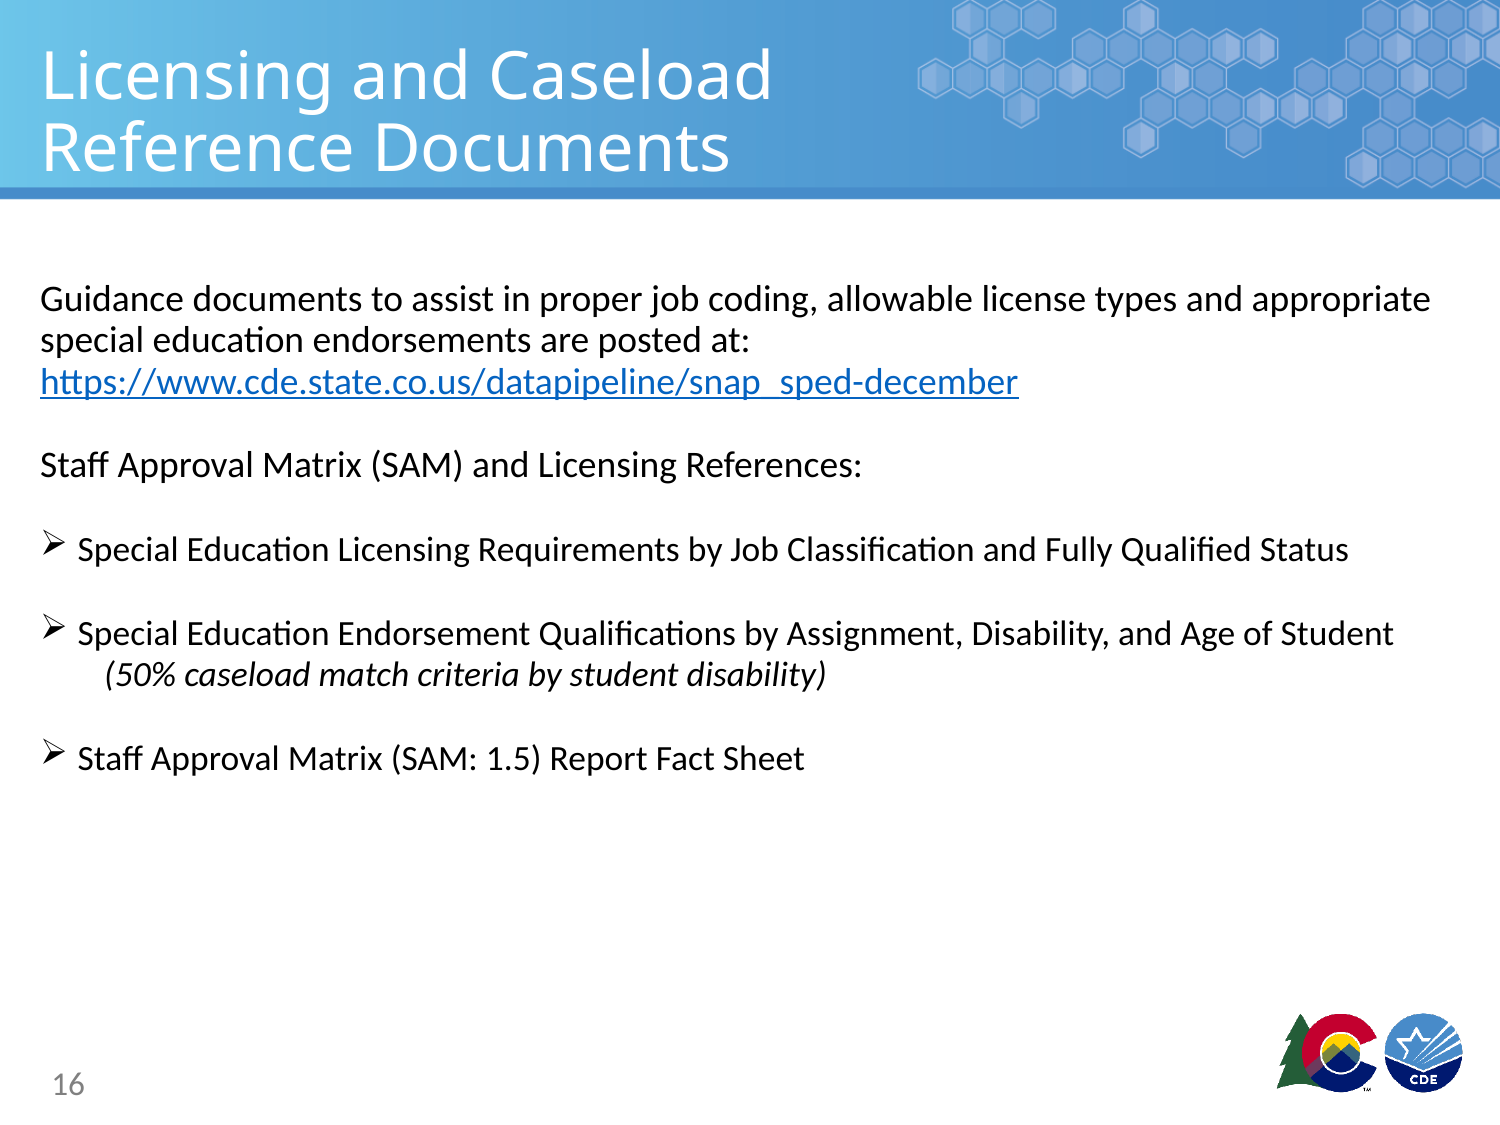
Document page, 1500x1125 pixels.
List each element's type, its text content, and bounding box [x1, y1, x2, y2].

picture [1275, 1012, 1463, 1093]
picture [0, 0, 1500, 200]
list Guidance documents to assist in proper job coding, allowable license types and appropriate special education endorsements are posted at: https://www.cde.state.co.us/datapipeline/snap_sped-december Staff Approval Matrix (SAM) and Licensing References: Special Education Licensing Requirements by Job Classification and Fully Qualified Status Special Education Endorsement Qualifications by Assignment, Disability, and Age of Student (50% caseload match criteria by student disability) Staff Approval Matrix (SAM: 1.5) Report Fact Sheet [40, 276, 1478, 950]
slide_number 16 [36, 1054, 375, 1115]
title Licensing and Caseload Reference Documents [40, 41, 1038, 166]
